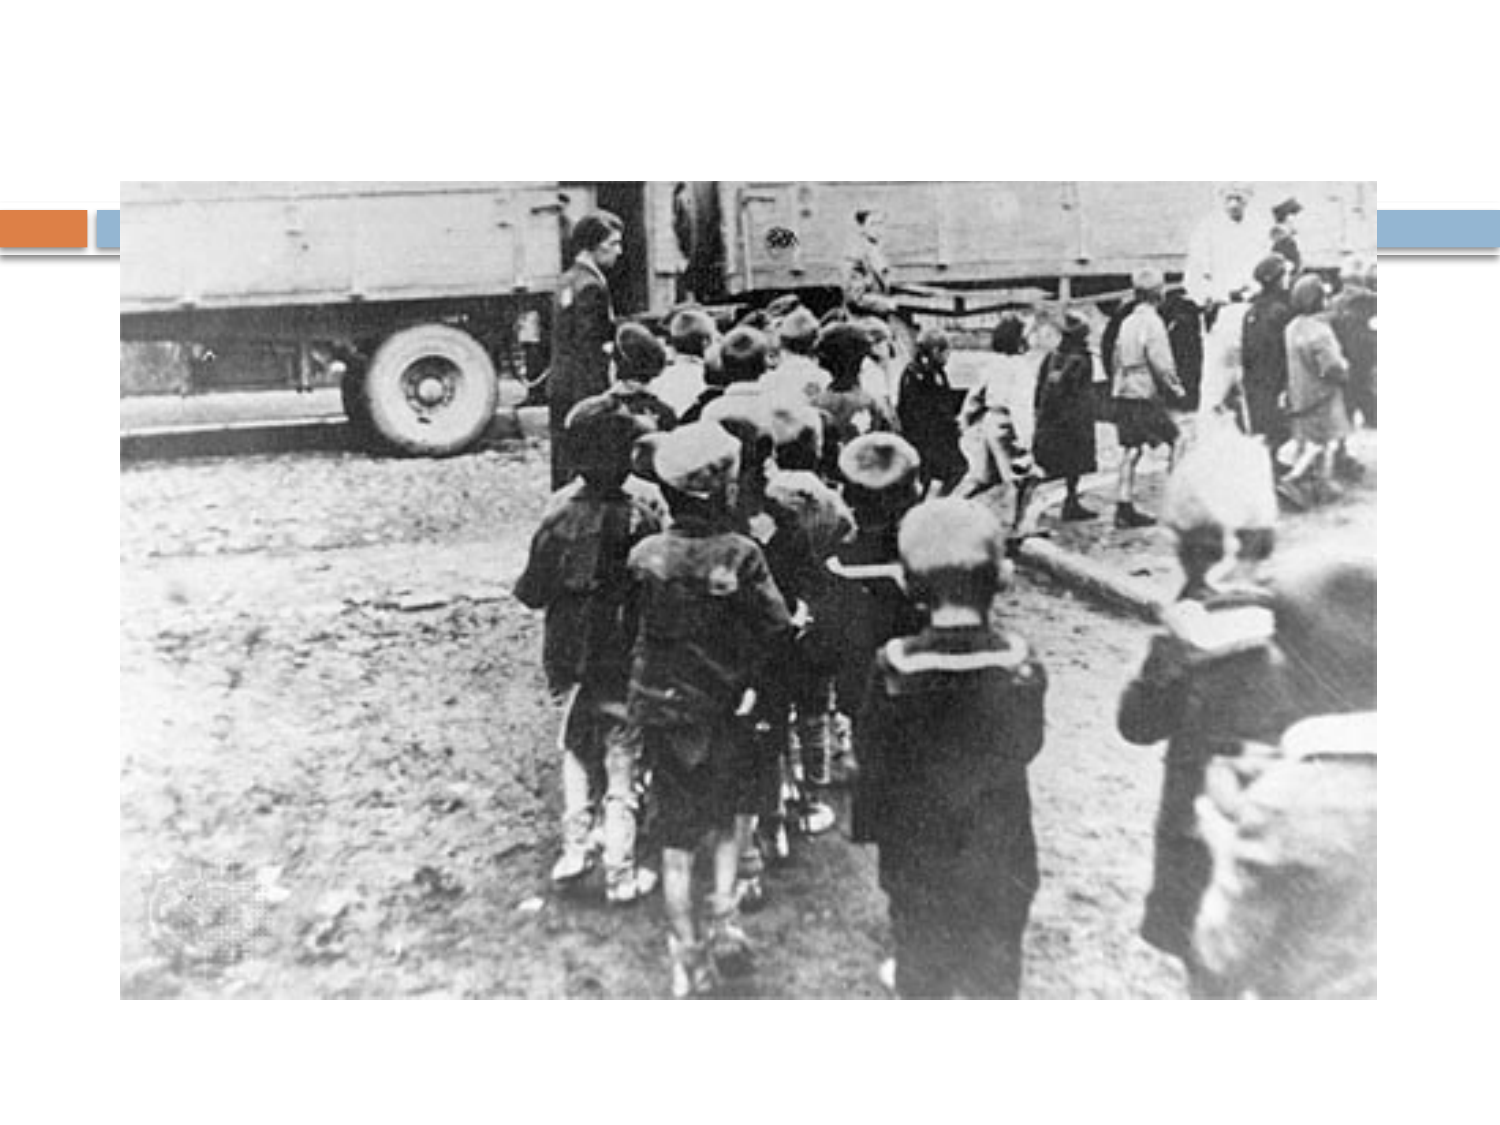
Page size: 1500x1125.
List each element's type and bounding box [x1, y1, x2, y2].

picture [120, 180, 1377, 1001]
